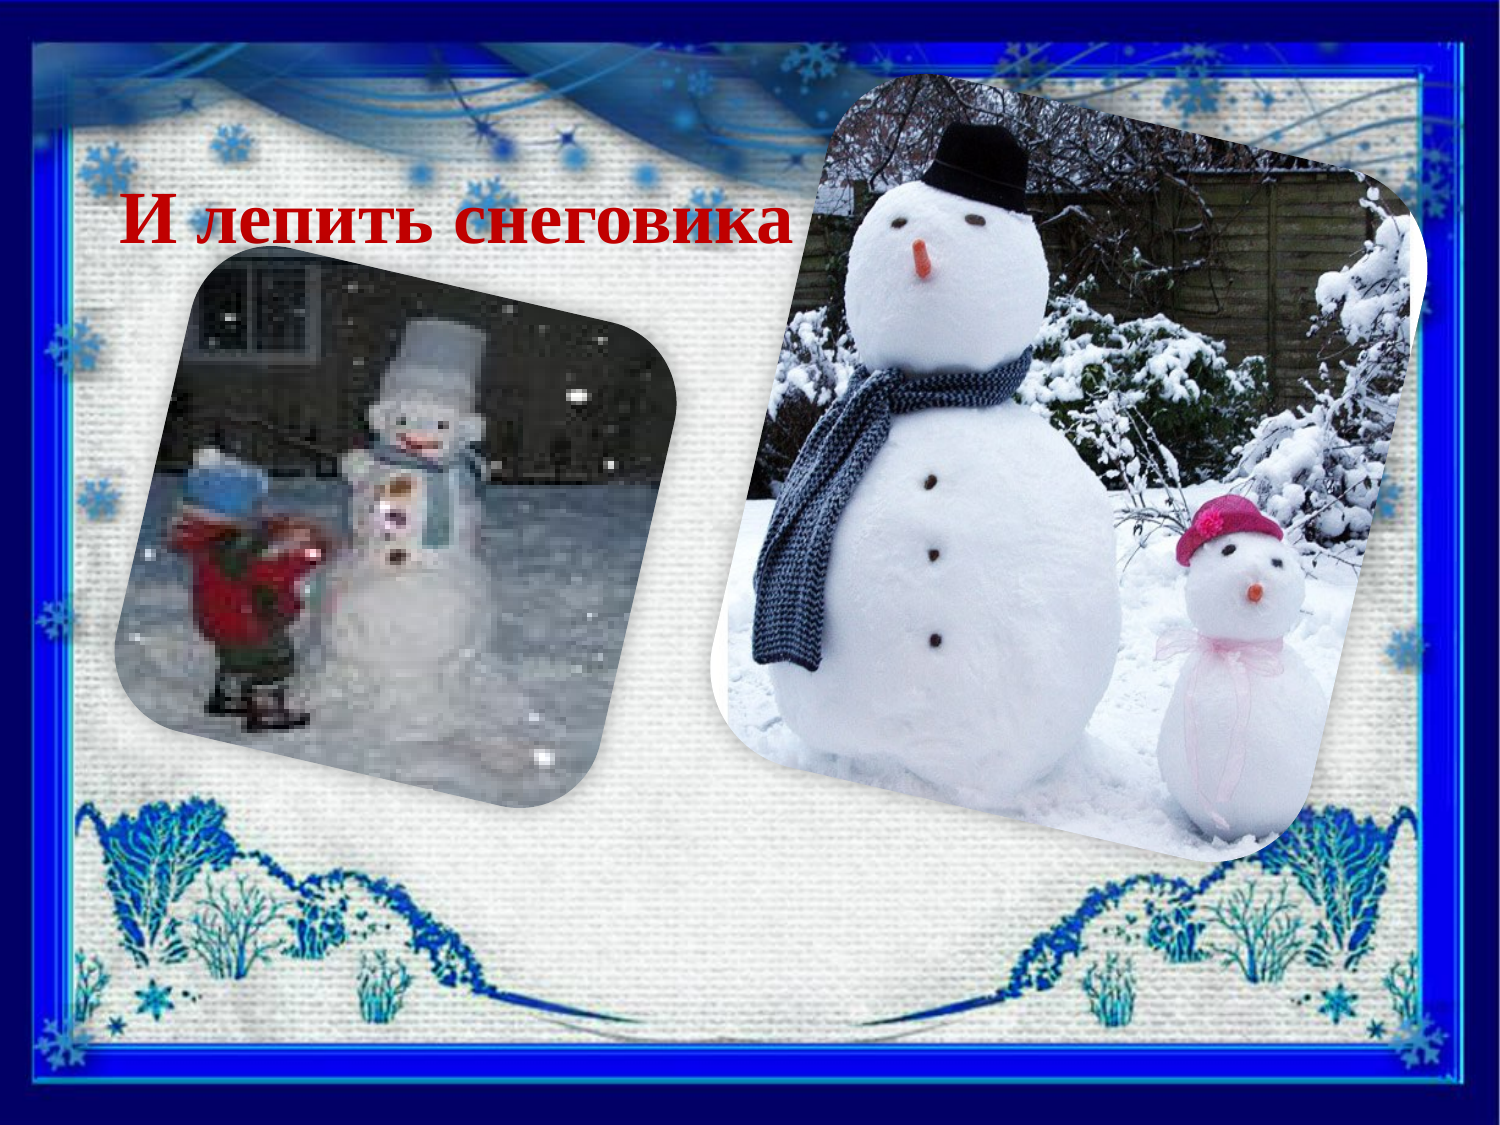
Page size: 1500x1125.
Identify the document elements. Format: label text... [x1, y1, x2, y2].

picture [0, 0, 1500, 1125]
text_box И лепить снеговика [0, 160, 756, 266]
